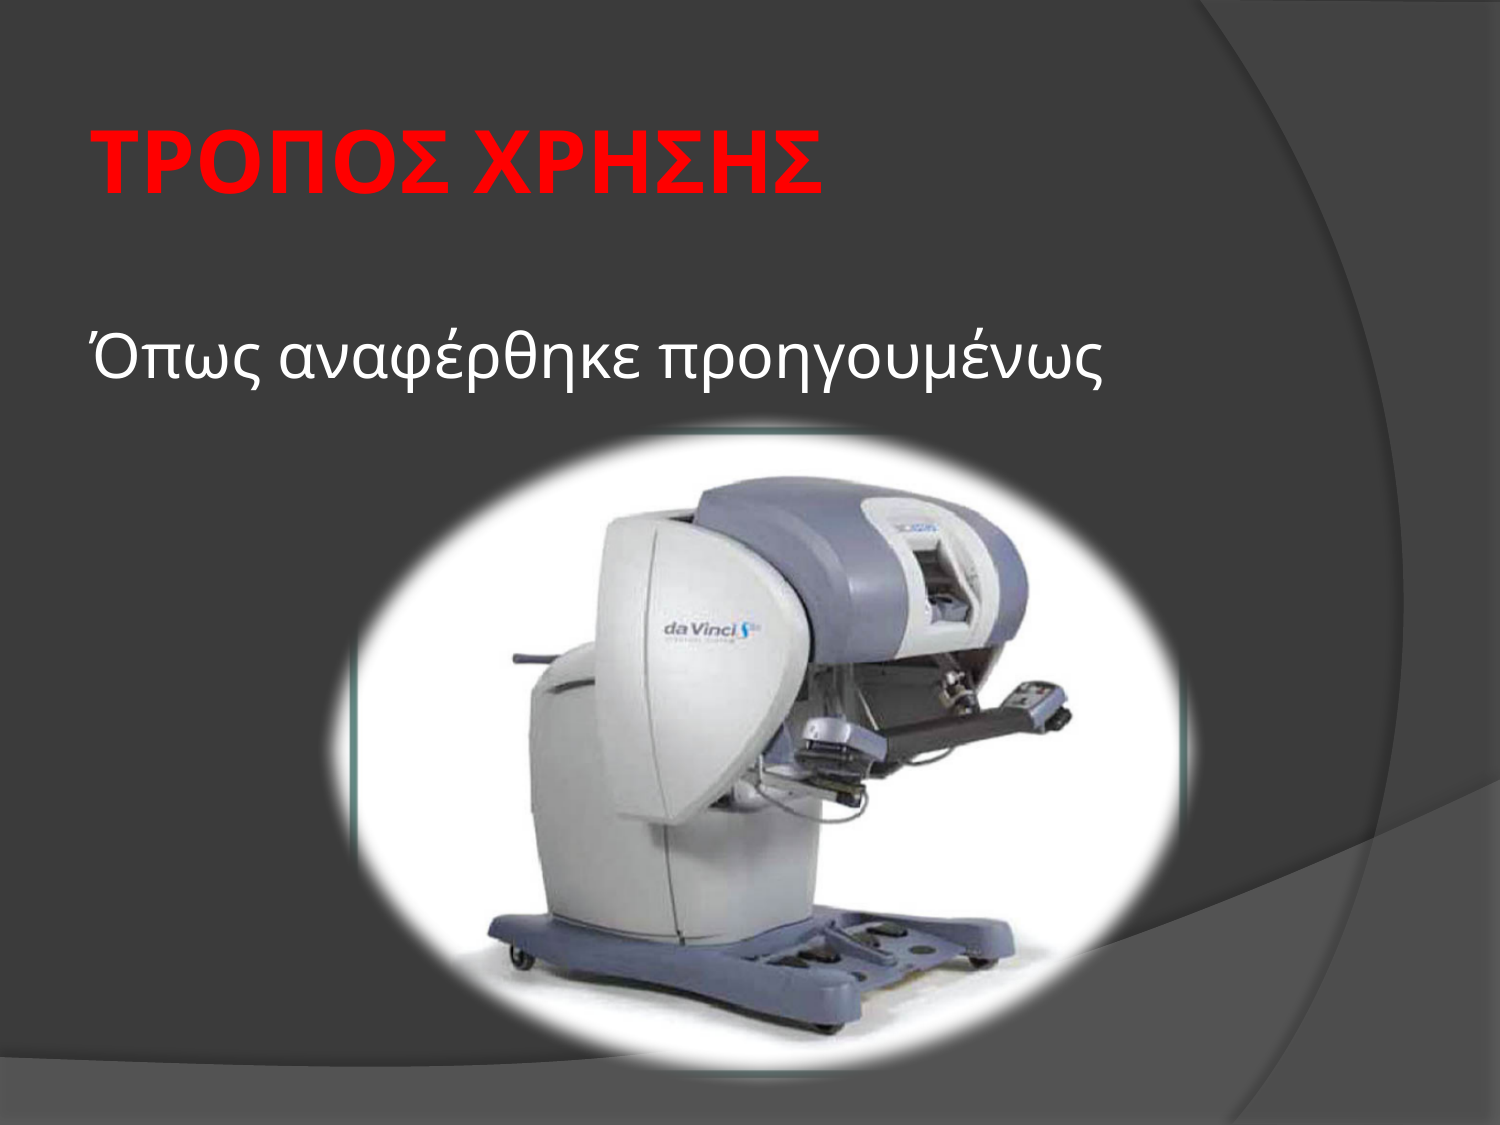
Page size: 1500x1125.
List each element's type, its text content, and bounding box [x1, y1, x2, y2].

picture [316, 409, 1208, 1090]
text_box ΤΡΟΠΟΣ ΧΡΗΣΗΣ [75, 43, 1425, 274]
text_box Όπως αναφέρθηκε προηγουμένως [75, 308, 1425, 1059]
